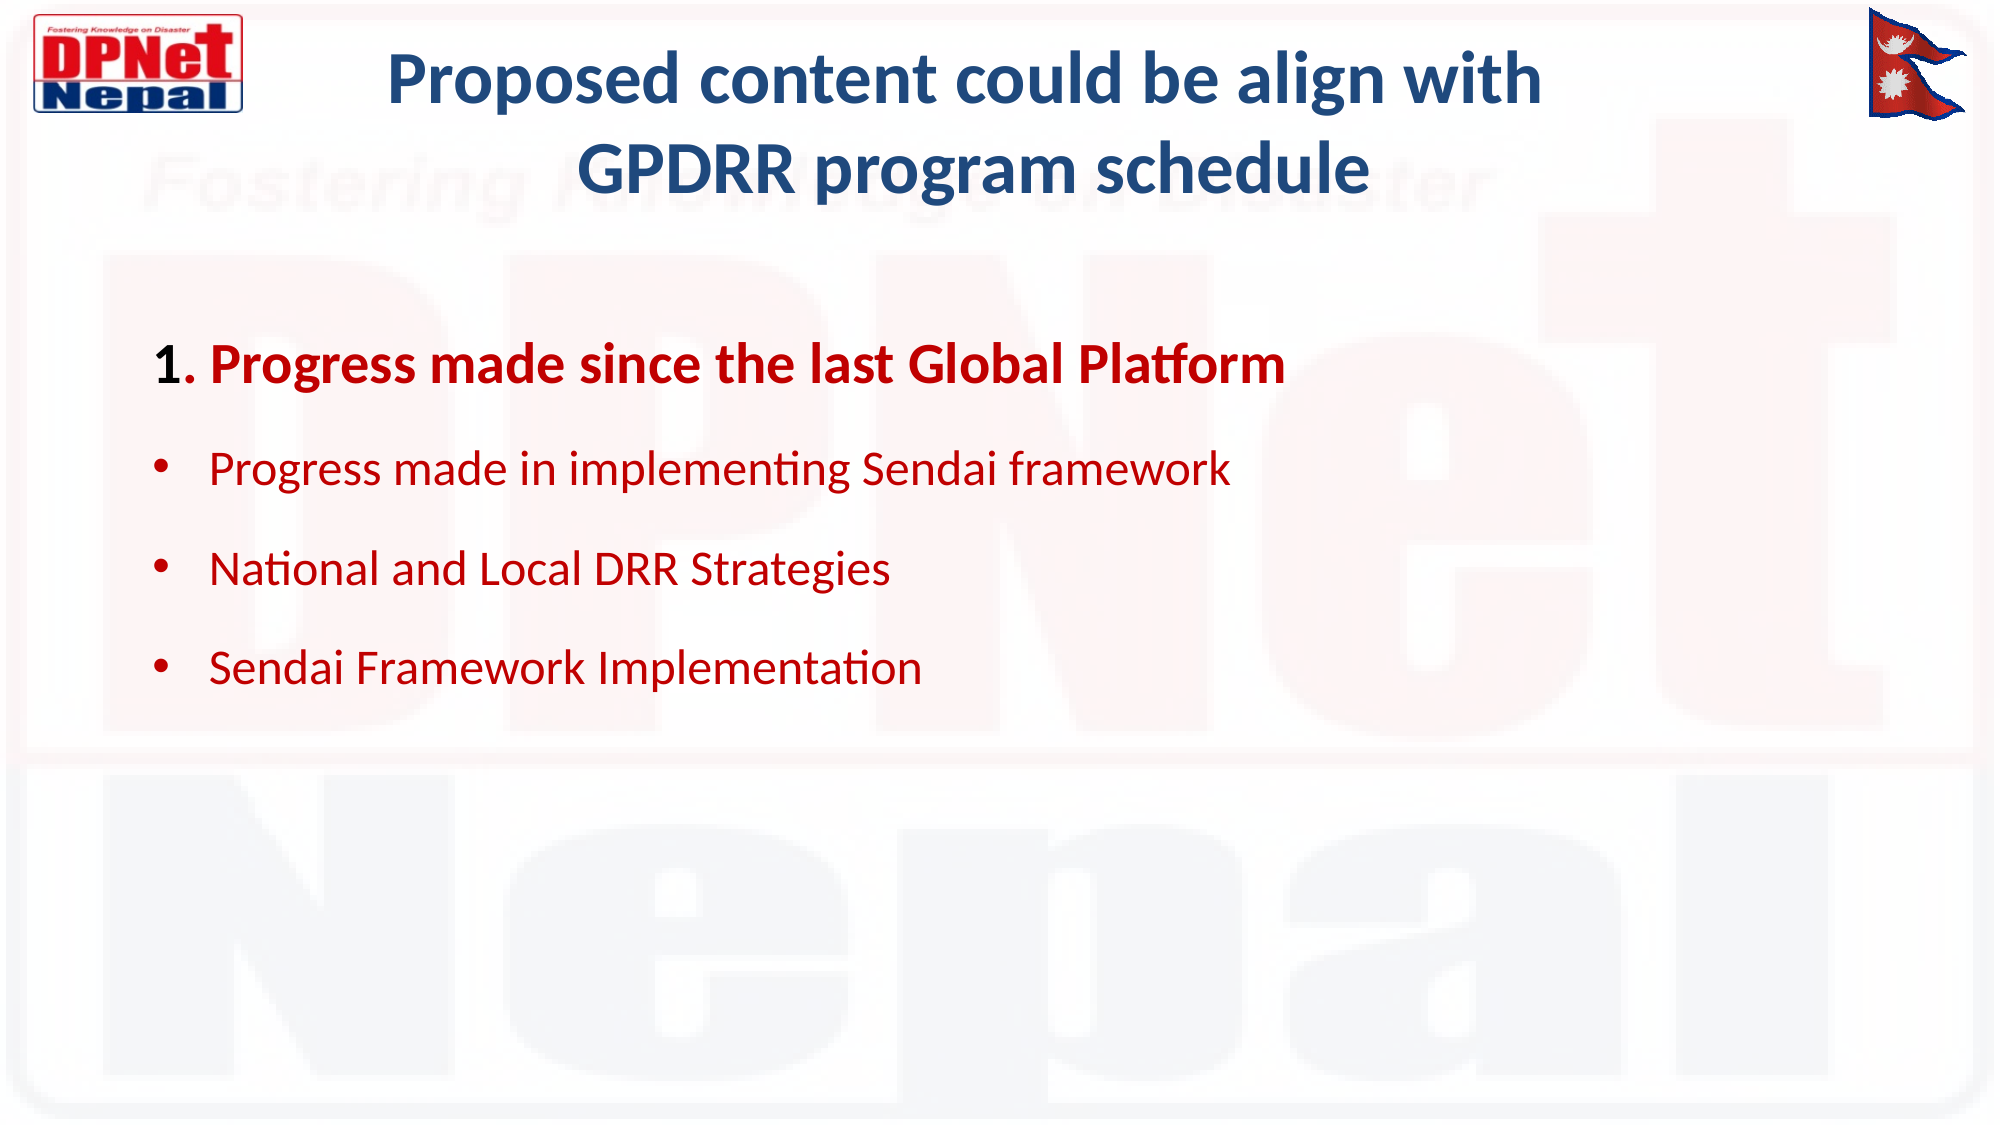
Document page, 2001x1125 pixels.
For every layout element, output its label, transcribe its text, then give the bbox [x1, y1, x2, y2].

picture [1862, 0, 1978, 127]
subtitle 1. Progress made since the last Global Platform Progress made in implementing Sendai framework National and Local DRR Strategies Sendai Framework Implementation [62, 200, 1913, 1038]
picture [33, 14, 243, 113]
title Proposed content could be align with GPDRR program schedule [124, 37, 1826, 200]
